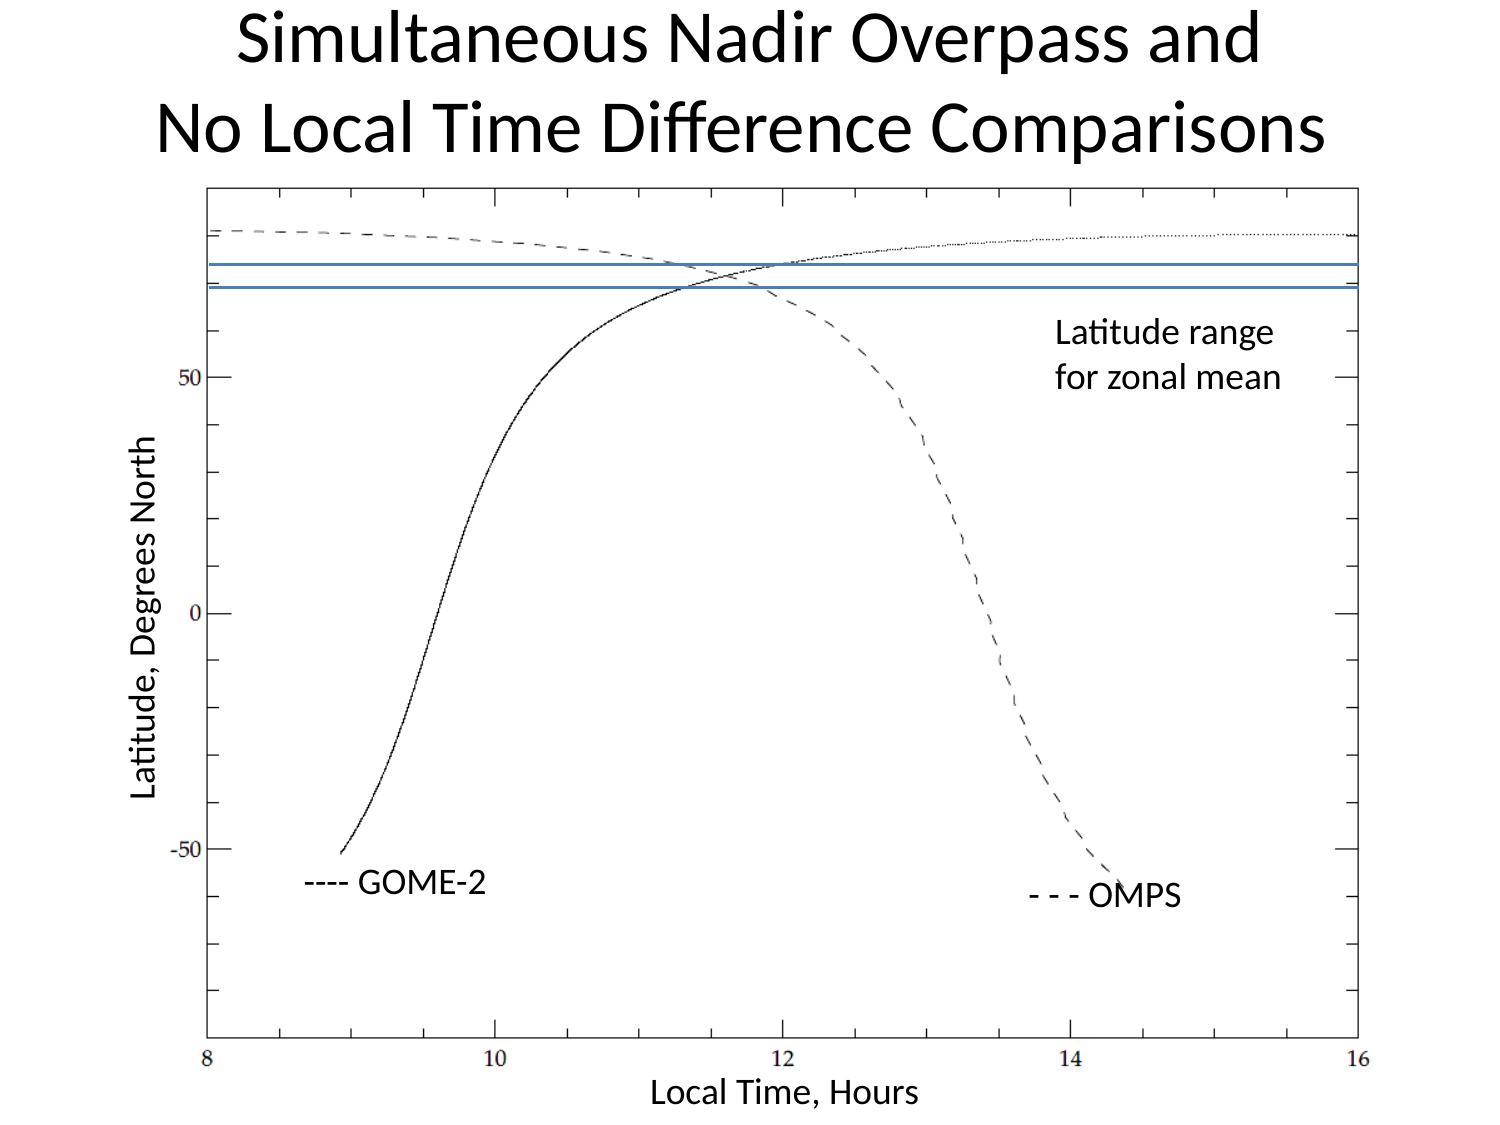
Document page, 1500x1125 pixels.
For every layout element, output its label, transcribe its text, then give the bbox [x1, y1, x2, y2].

title Simultaneous Nadir Overpass and No Local Time Difference Comparisons [75, 24, 1425, 130]
picture [99, 164, 1434, 1125]
